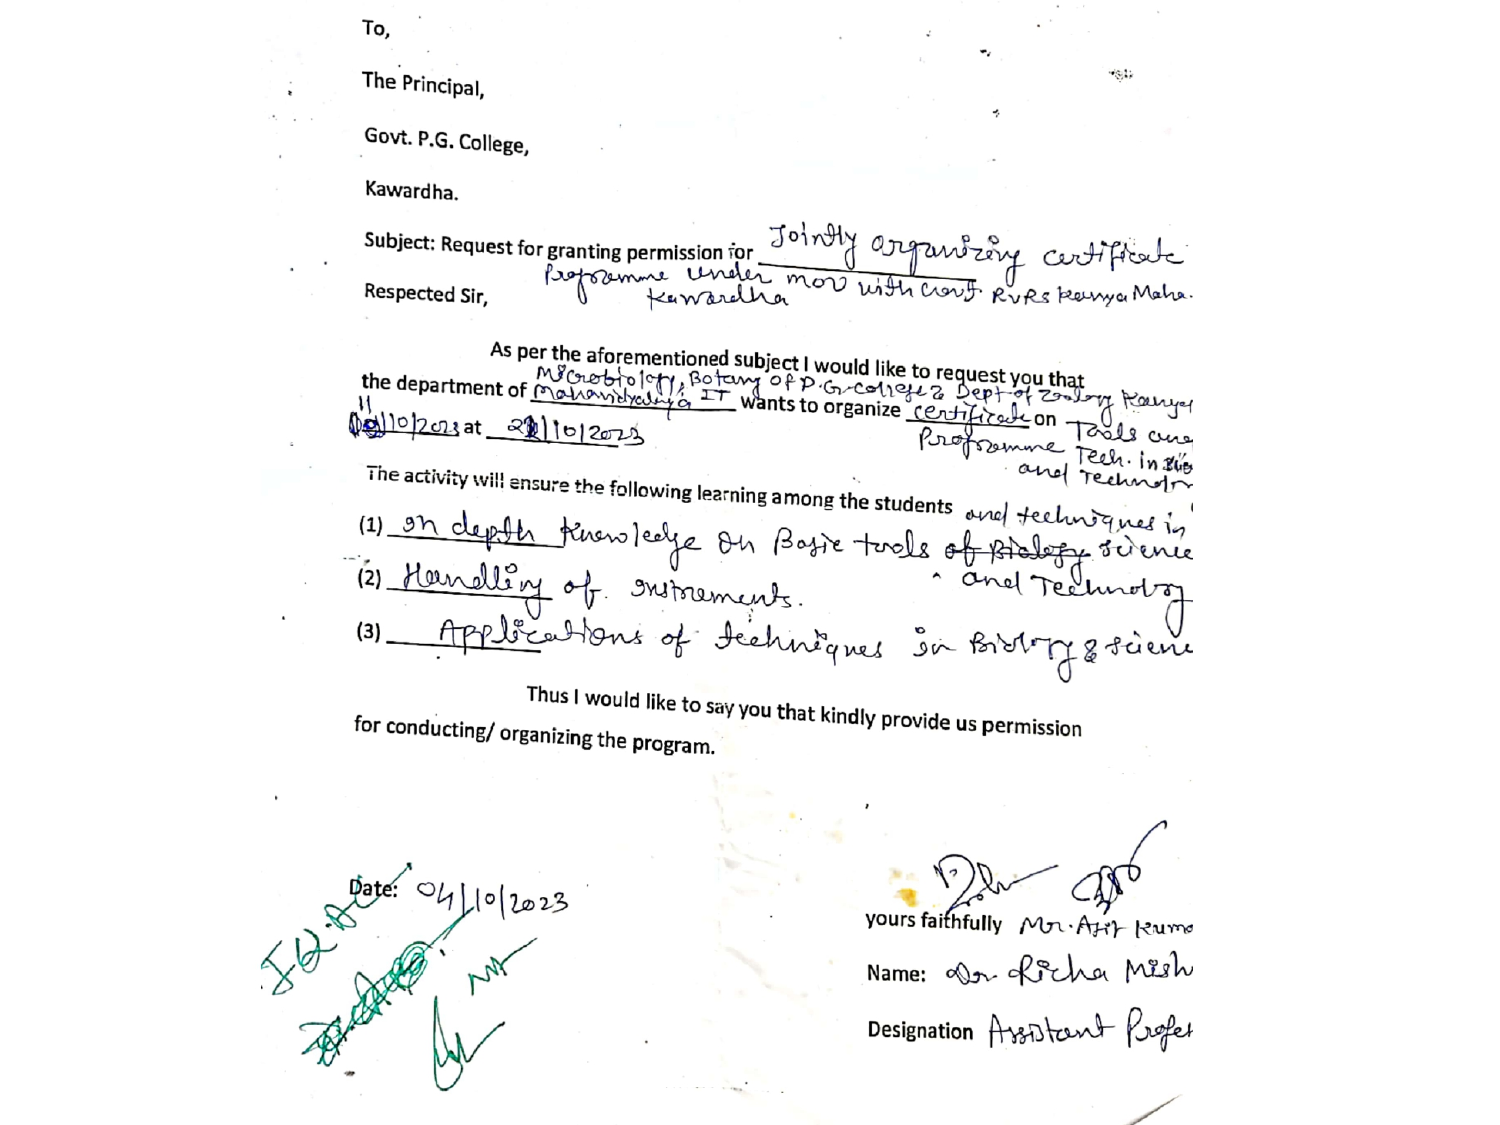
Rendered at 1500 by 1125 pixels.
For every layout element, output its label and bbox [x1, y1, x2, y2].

list [249, 0, 1196, 1125]
